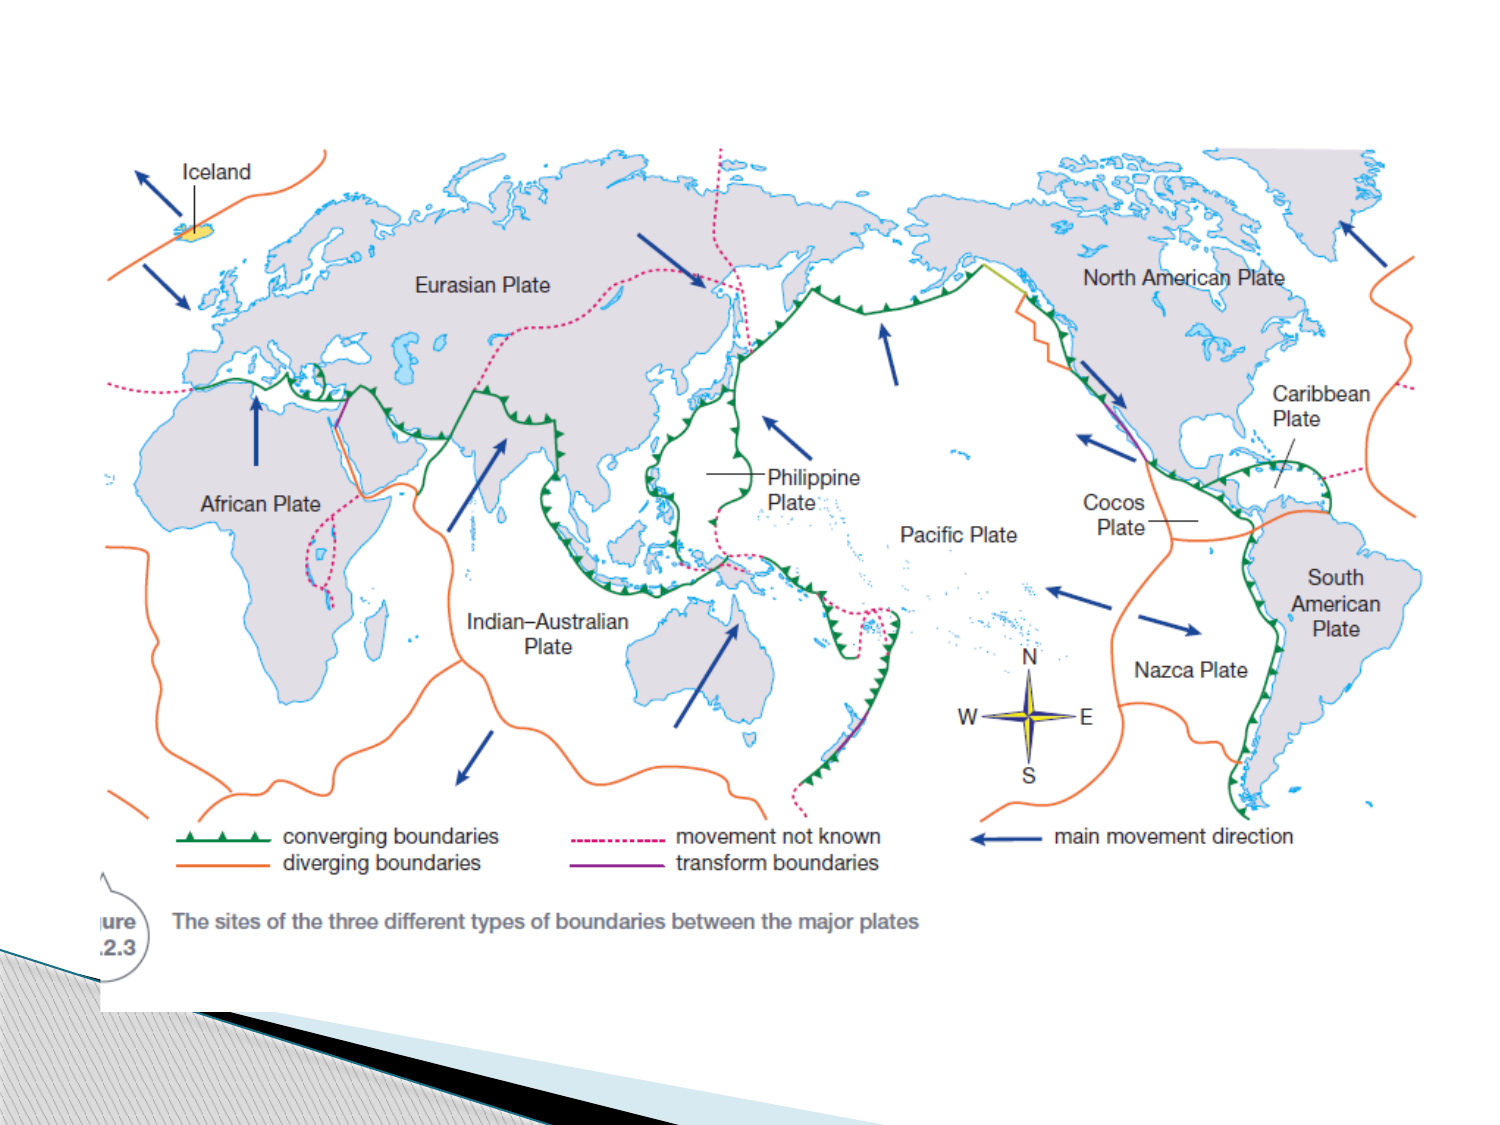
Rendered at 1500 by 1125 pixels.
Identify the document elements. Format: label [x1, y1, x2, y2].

list [100, 125, 1425, 1012]
